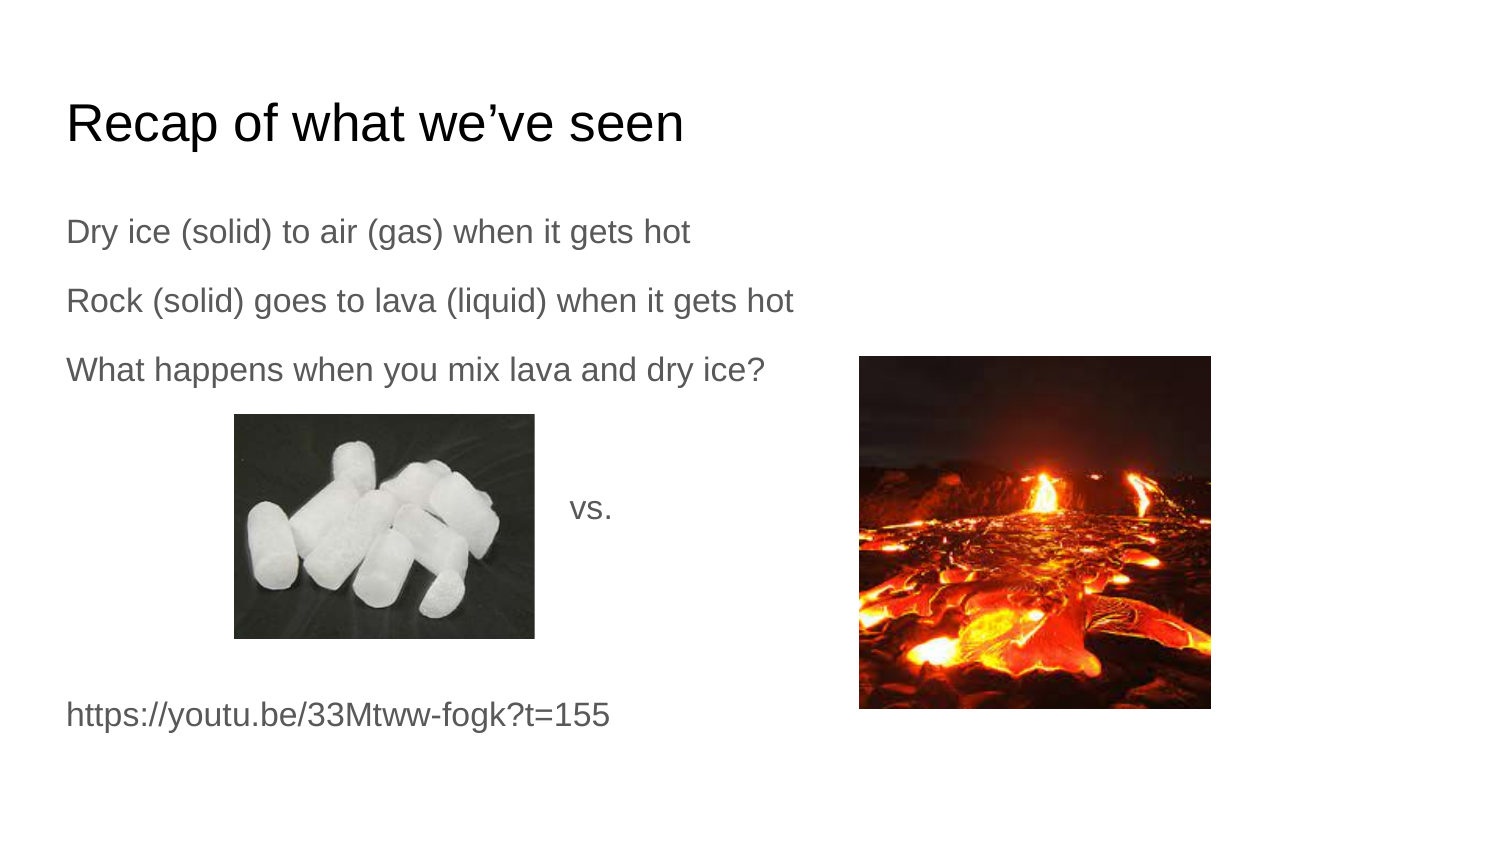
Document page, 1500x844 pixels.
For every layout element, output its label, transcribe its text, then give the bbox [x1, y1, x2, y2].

picture [233, 414, 535, 639]
picture [859, 356, 1212, 709]
title Recap of what we’ve seen [51, 72, 1449, 167]
list Dry ice (solid) to air (gas) when it gets hot Rock (solid) goes to lava (liquid) when it gets hot What happens when you mix lava and dry ice? vs. https://youtu.be/33Mtww-fogk?t=155 [51, 189, 1449, 750]
